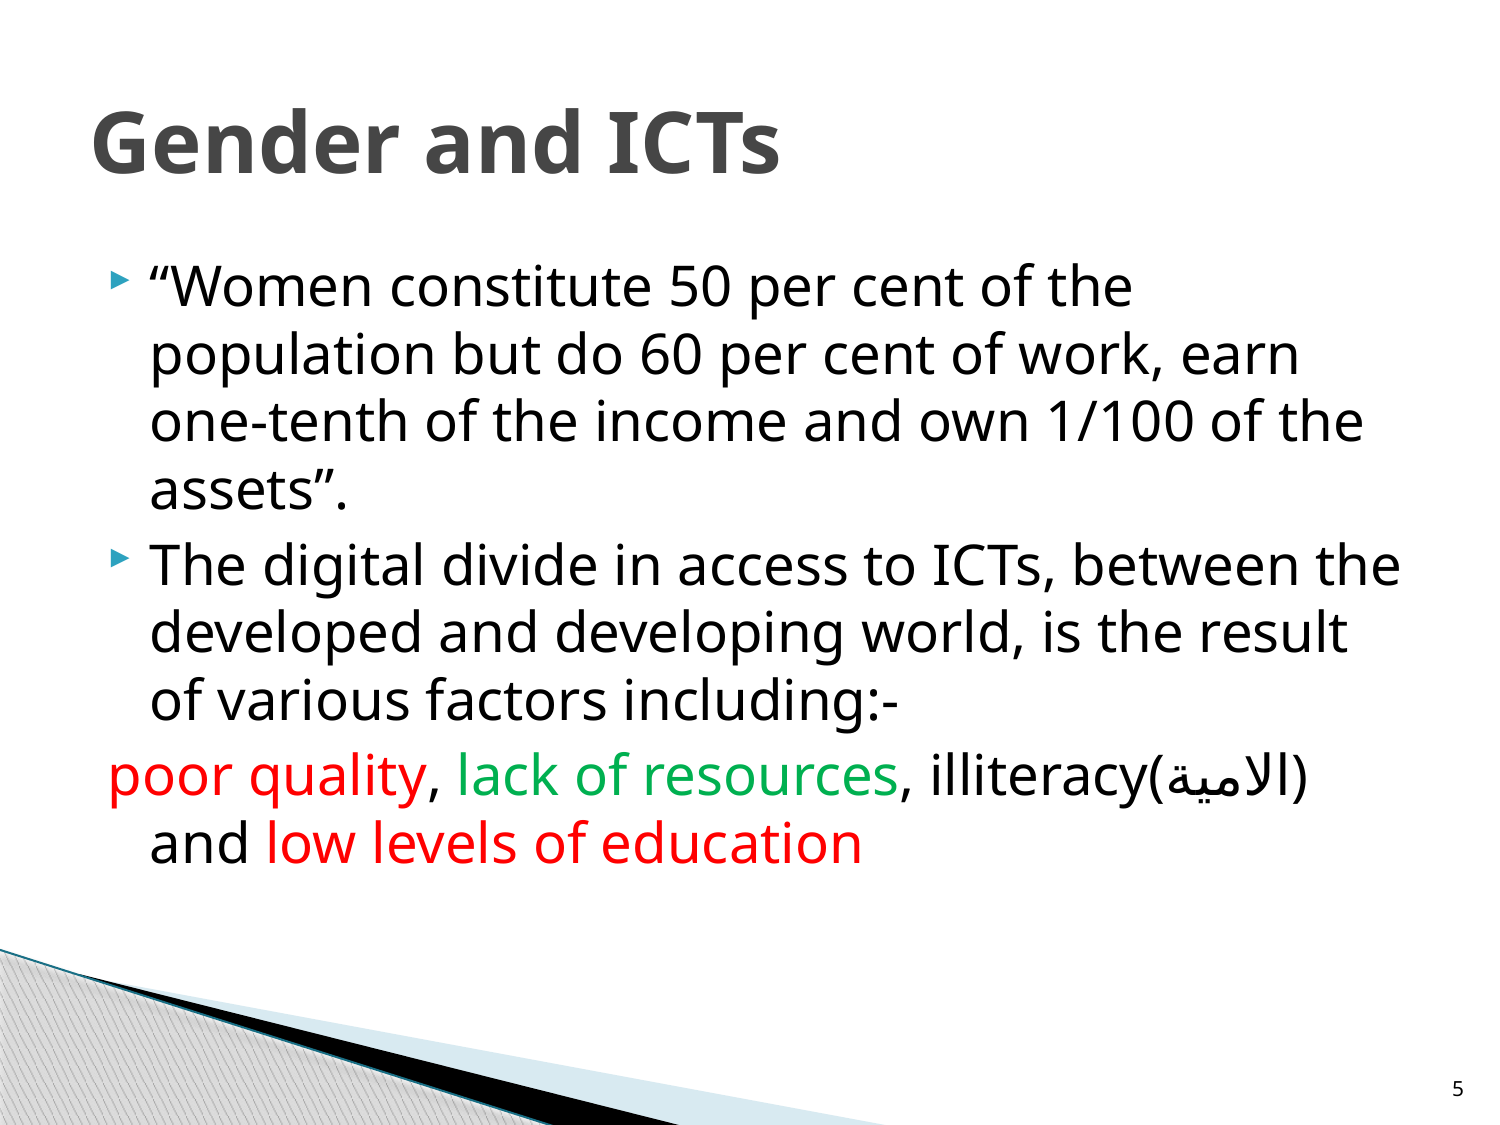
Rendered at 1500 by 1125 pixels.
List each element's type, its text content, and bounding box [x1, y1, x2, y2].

slide_number 5 [1418, 1051, 1479, 1112]
list “Women constitute 50 per cent of the population but do 60 per cent of work, earn one-tenth of the income and own 1/100 of the assets”. The digital divide in access to ICTs, between the developed and developing world, is the result of various factors including:- poor quality, lack of resources, illiteracy(الامية) and low levels of education [75, 243, 1425, 986]
title Gender and ICTs [75, 45, 1425, 233]
